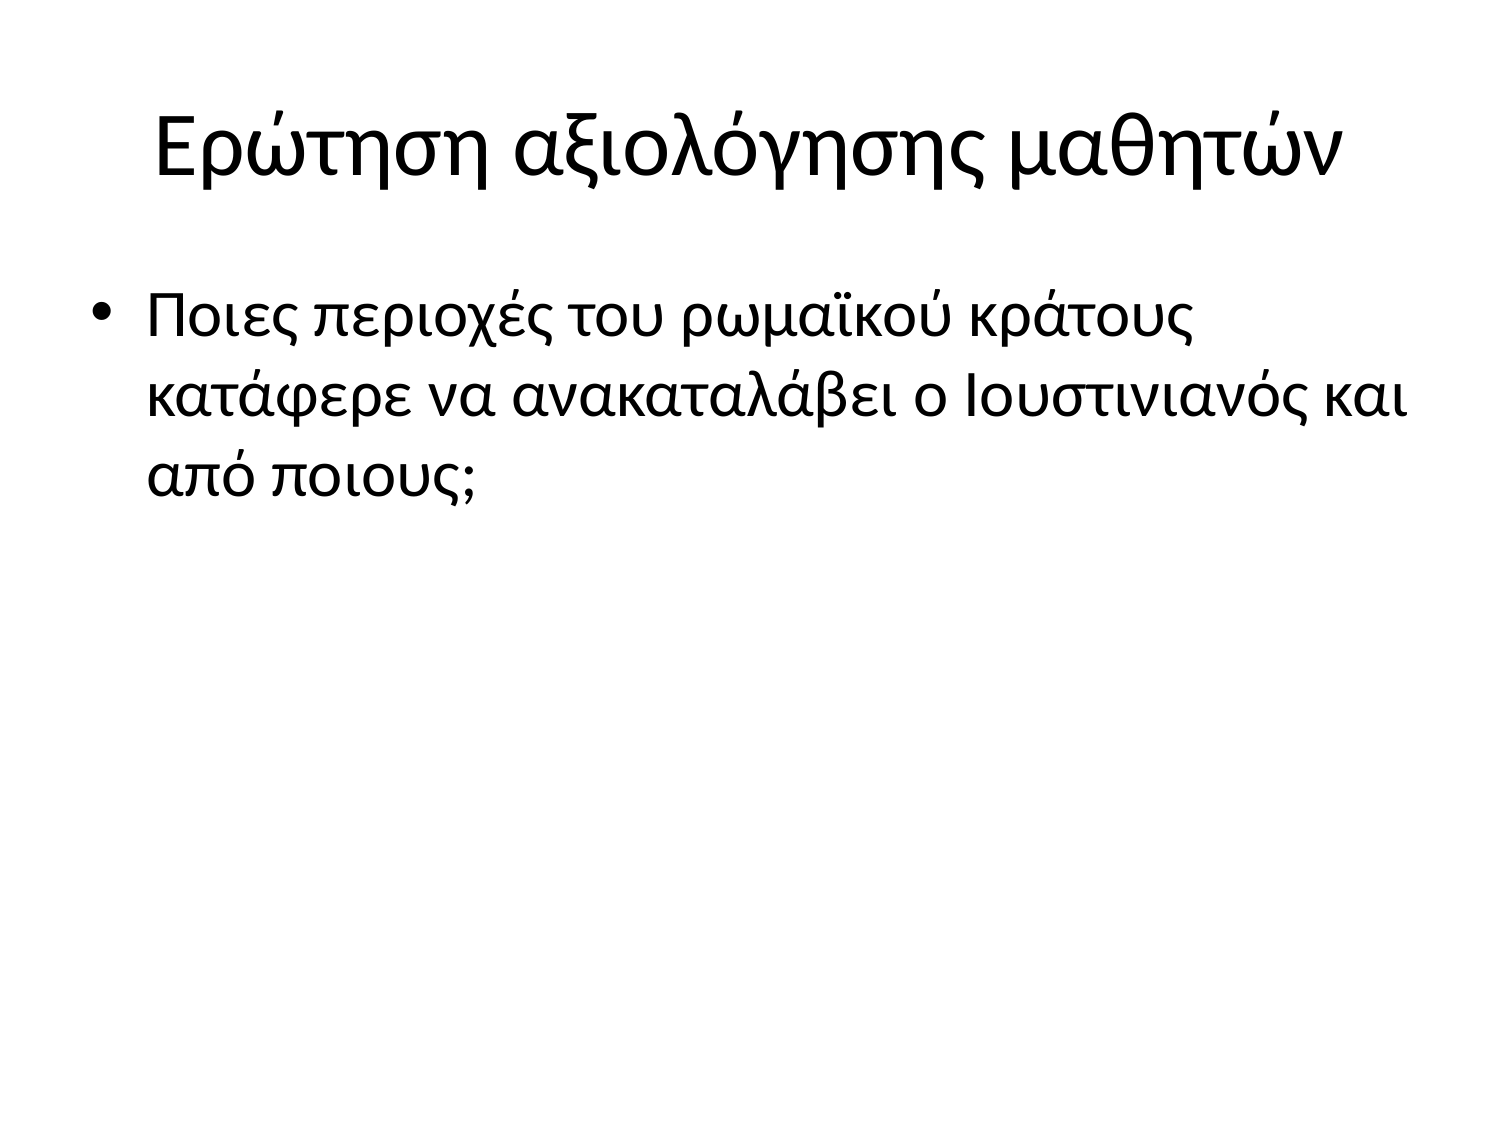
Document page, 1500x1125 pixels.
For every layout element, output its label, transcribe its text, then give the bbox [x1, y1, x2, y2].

title Ερώτηση αξιολόγησης μαθητών [75, 45, 1425, 233]
list Ποιες περιοχές του ρωμαϊκού κράτους κατάφερε να ανακαταλάβει ο Ιουστινιανός και από ποιους; [75, 262, 1425, 1005]
